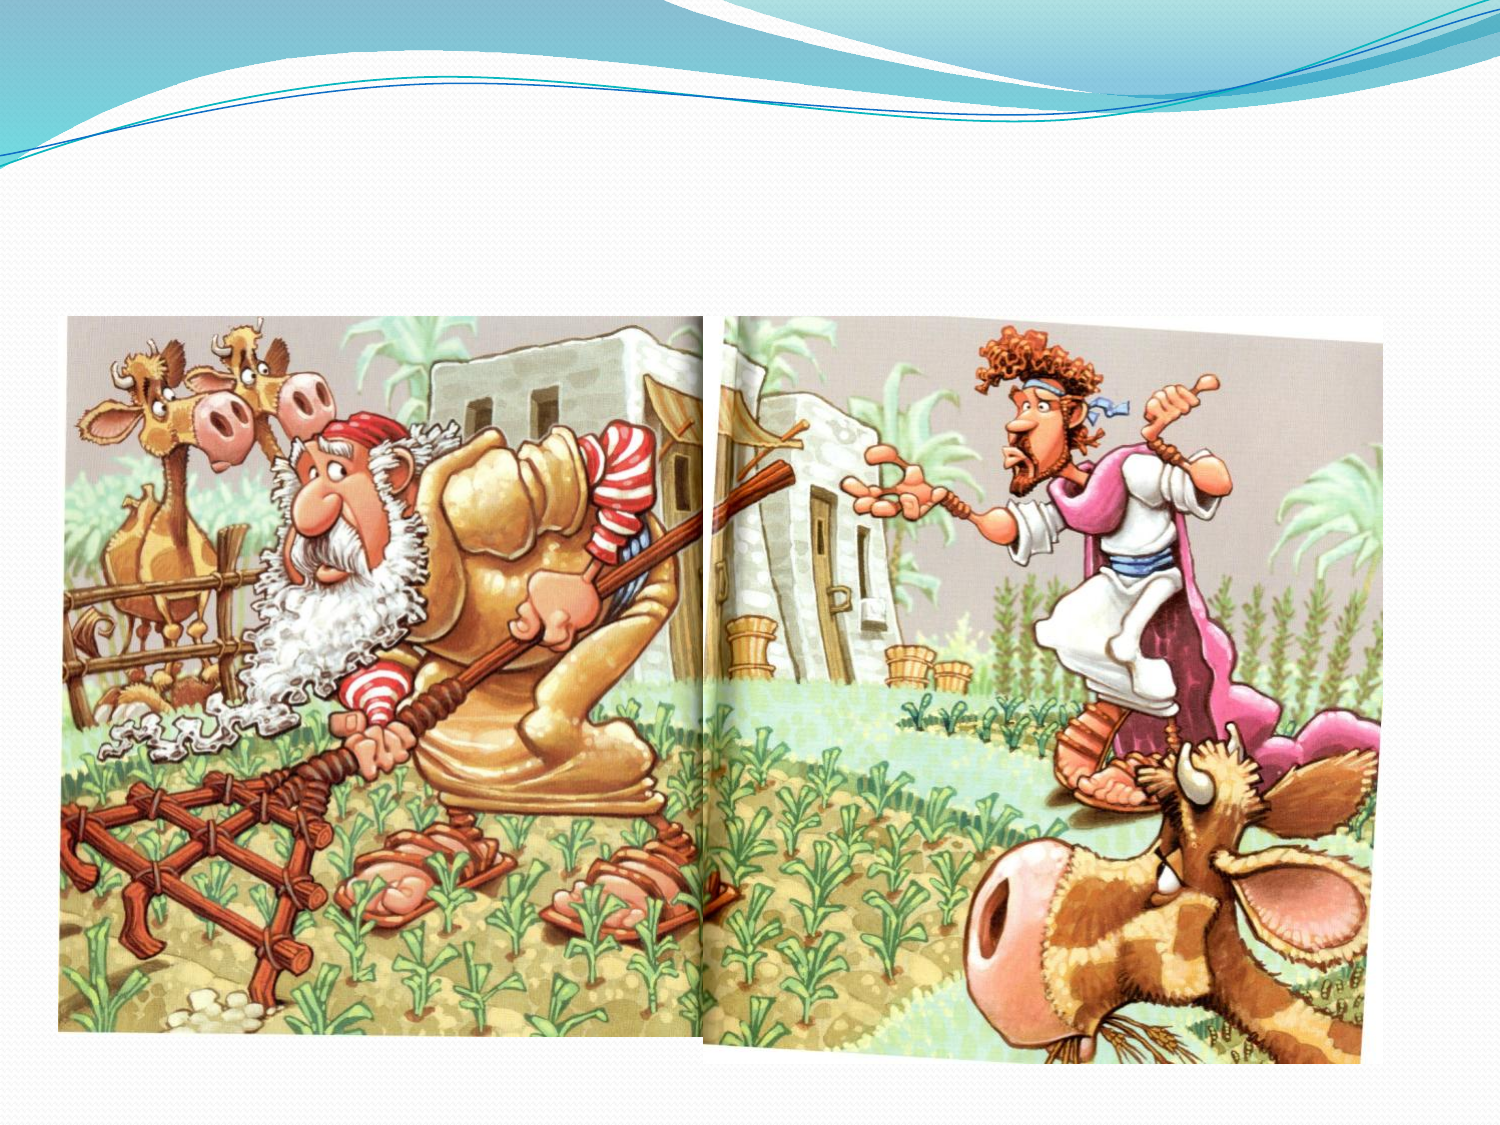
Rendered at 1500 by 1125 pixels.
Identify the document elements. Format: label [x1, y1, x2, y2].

picture [702, 316, 1383, 1065]
list [58, 316, 702, 1037]
